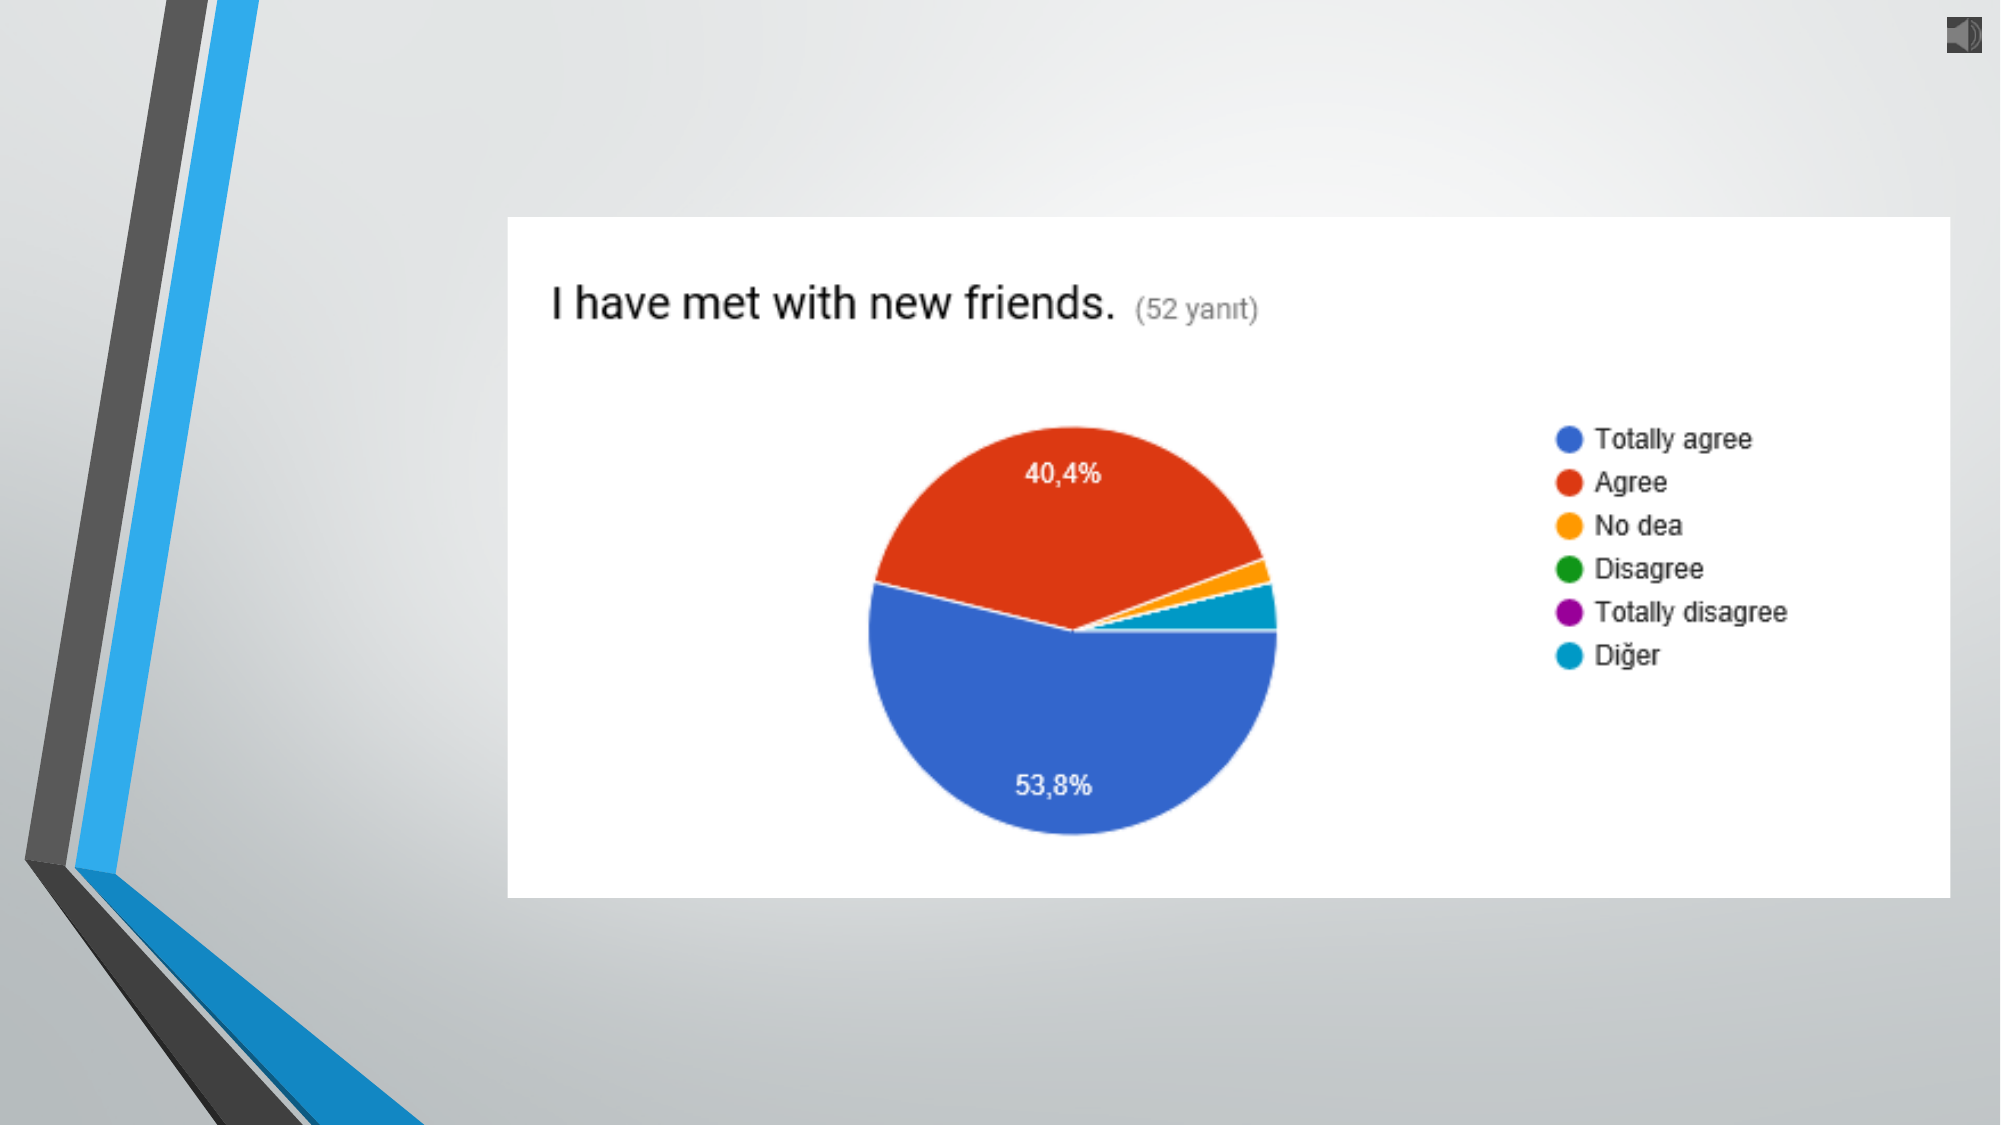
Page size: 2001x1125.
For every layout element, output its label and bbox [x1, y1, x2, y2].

text_box [1945, 16, 1984, 55]
list [507, 217, 1951, 899]
